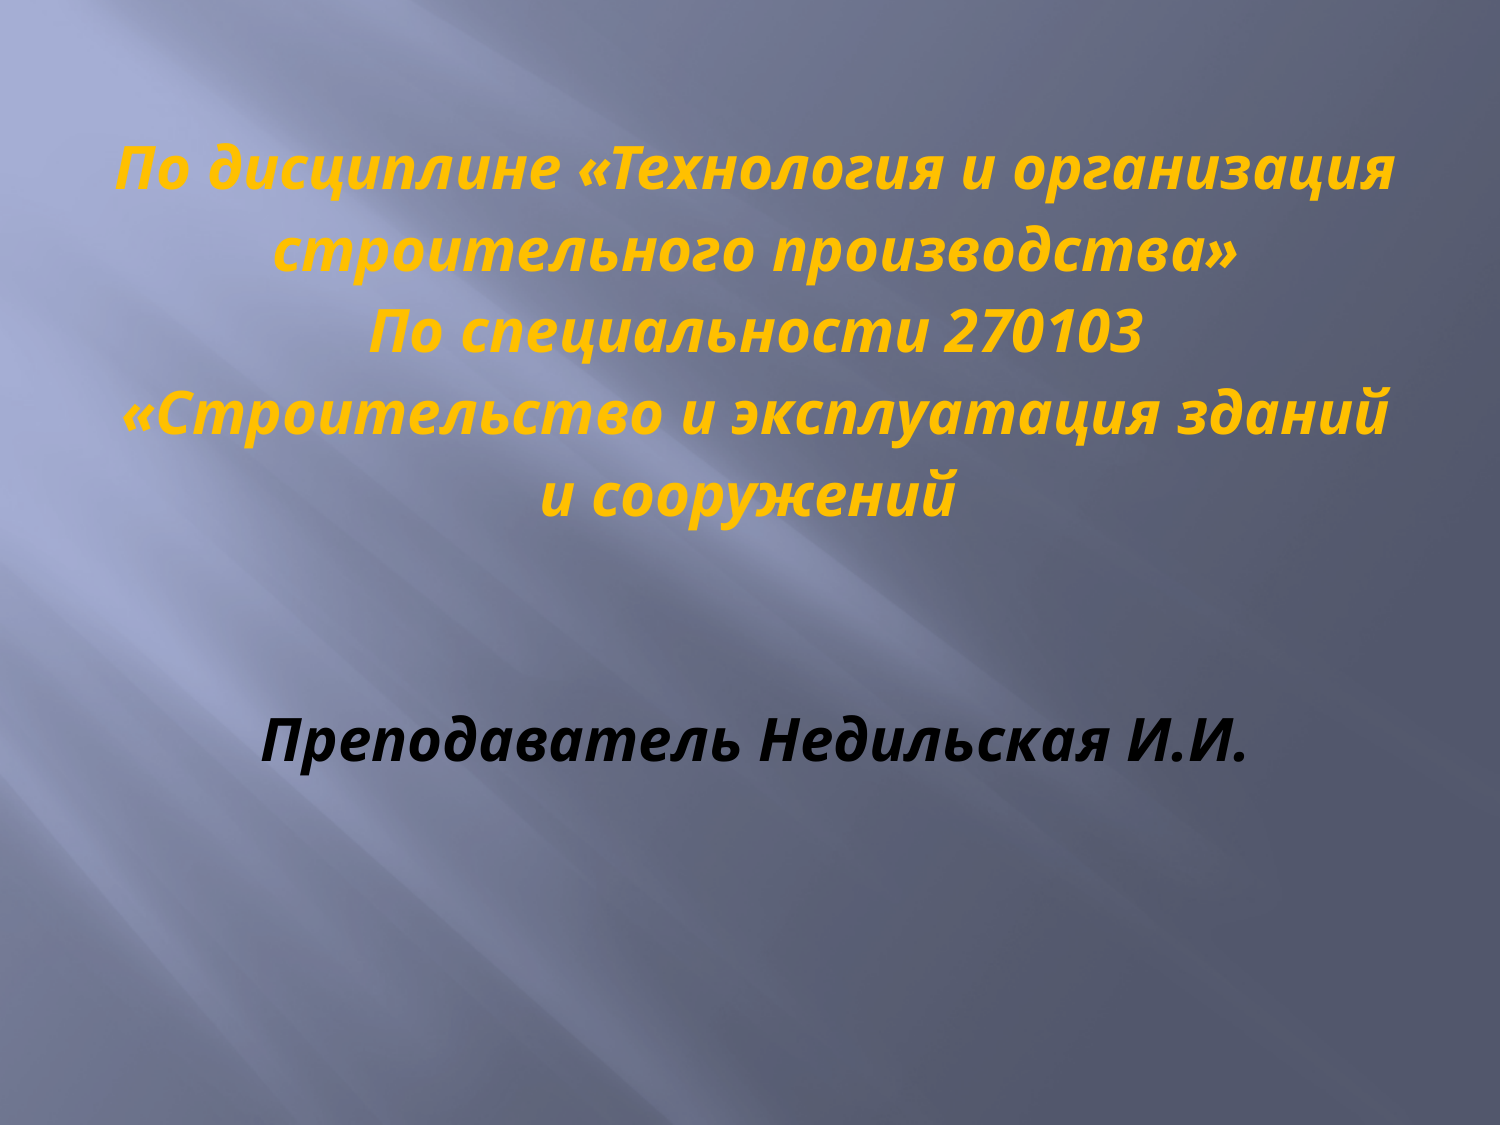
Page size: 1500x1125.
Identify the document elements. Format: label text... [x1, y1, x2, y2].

title По дисциплине «Технология и организация строительного производства» По специальности 270103 «Строительство и эксплуатация зданий и сооружений Преподаватель Недильская И.И. [87, 87, 1425, 925]
